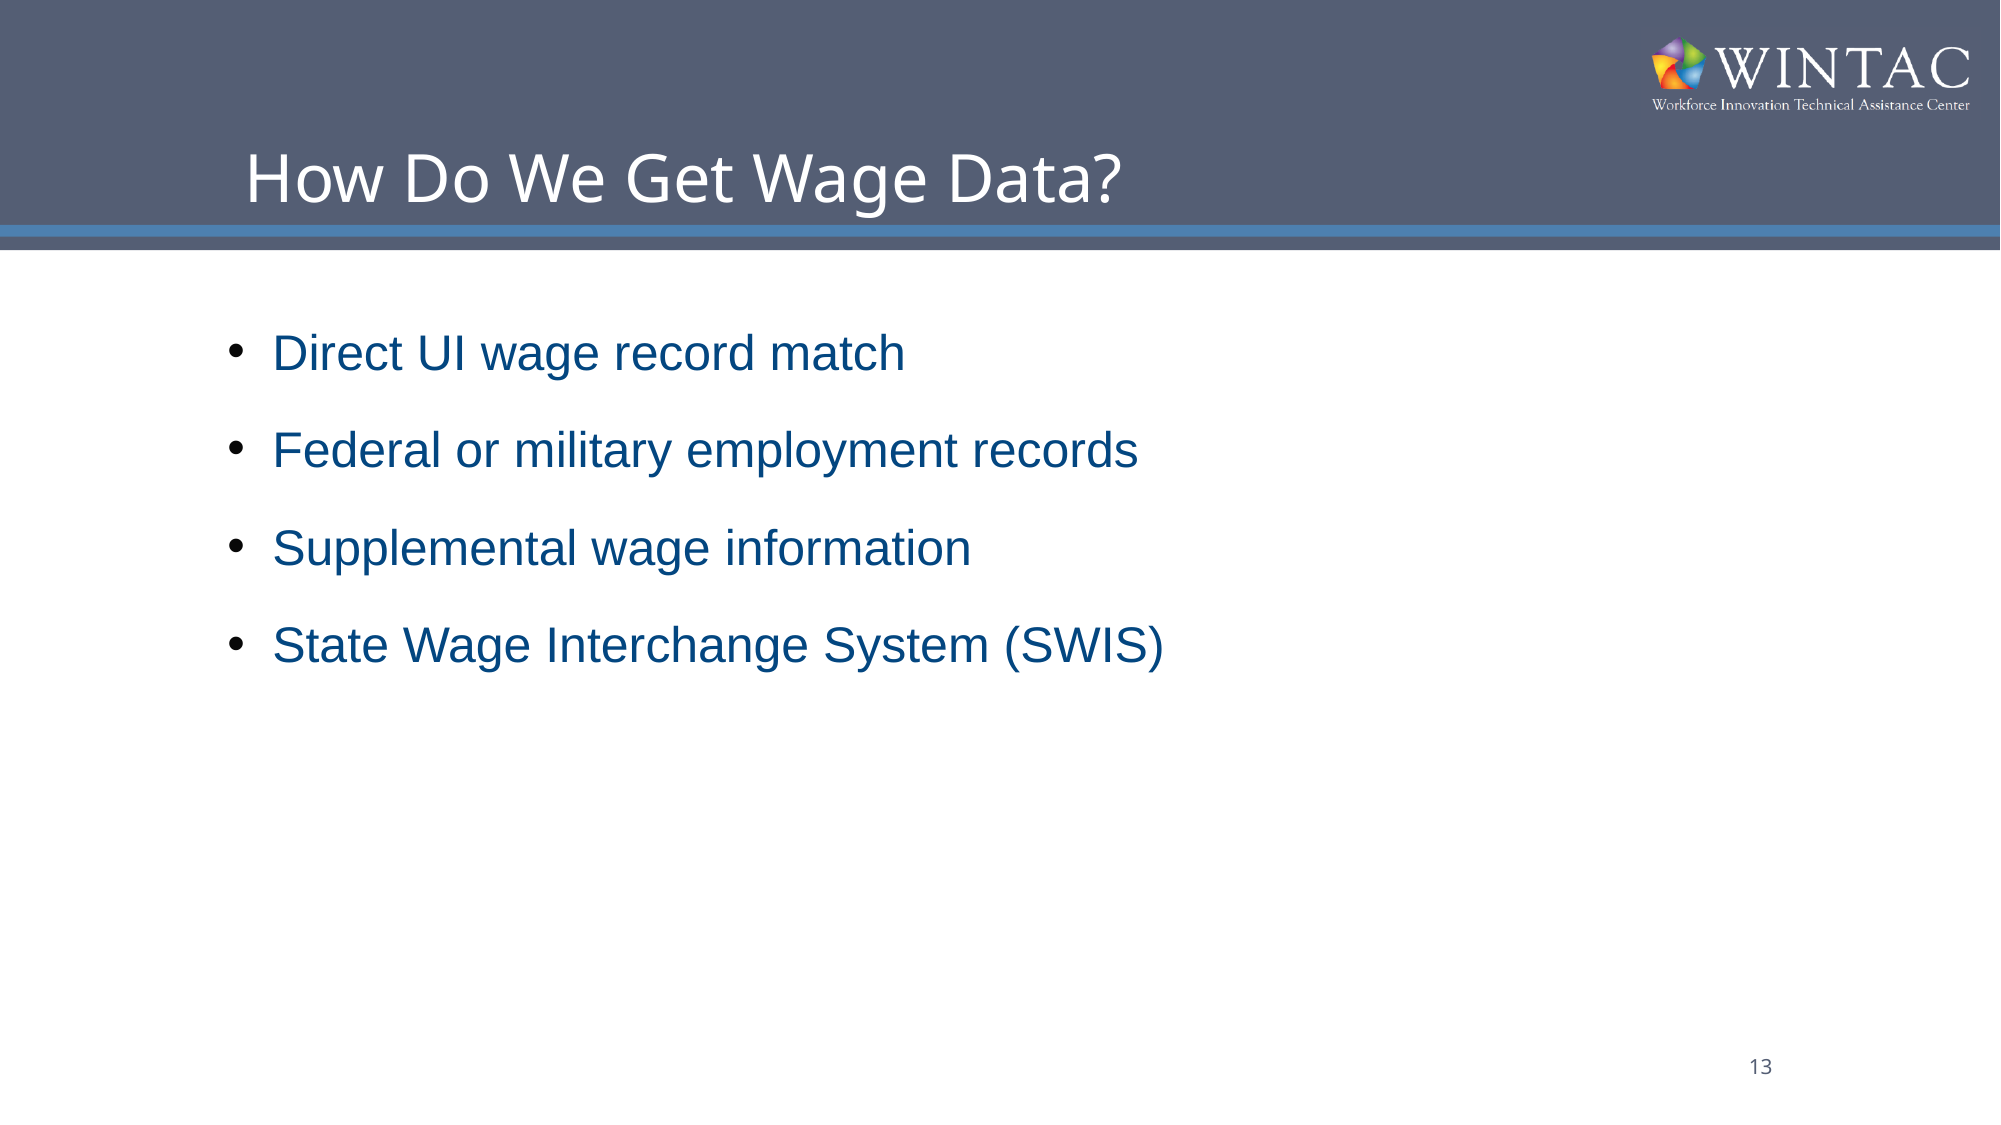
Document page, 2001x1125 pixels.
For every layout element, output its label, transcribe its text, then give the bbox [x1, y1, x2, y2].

picture [1641, 27, 1981, 120]
slide_number 13 [1562, 1045, 1788, 1091]
title How Do We Get Wage Data? [229, 54, 1788, 225]
list Direct UI wage record match Federal or military employment records Supplemental wage information State Wage Interchange System (SWIS) [212, 312, 1788, 1026]
